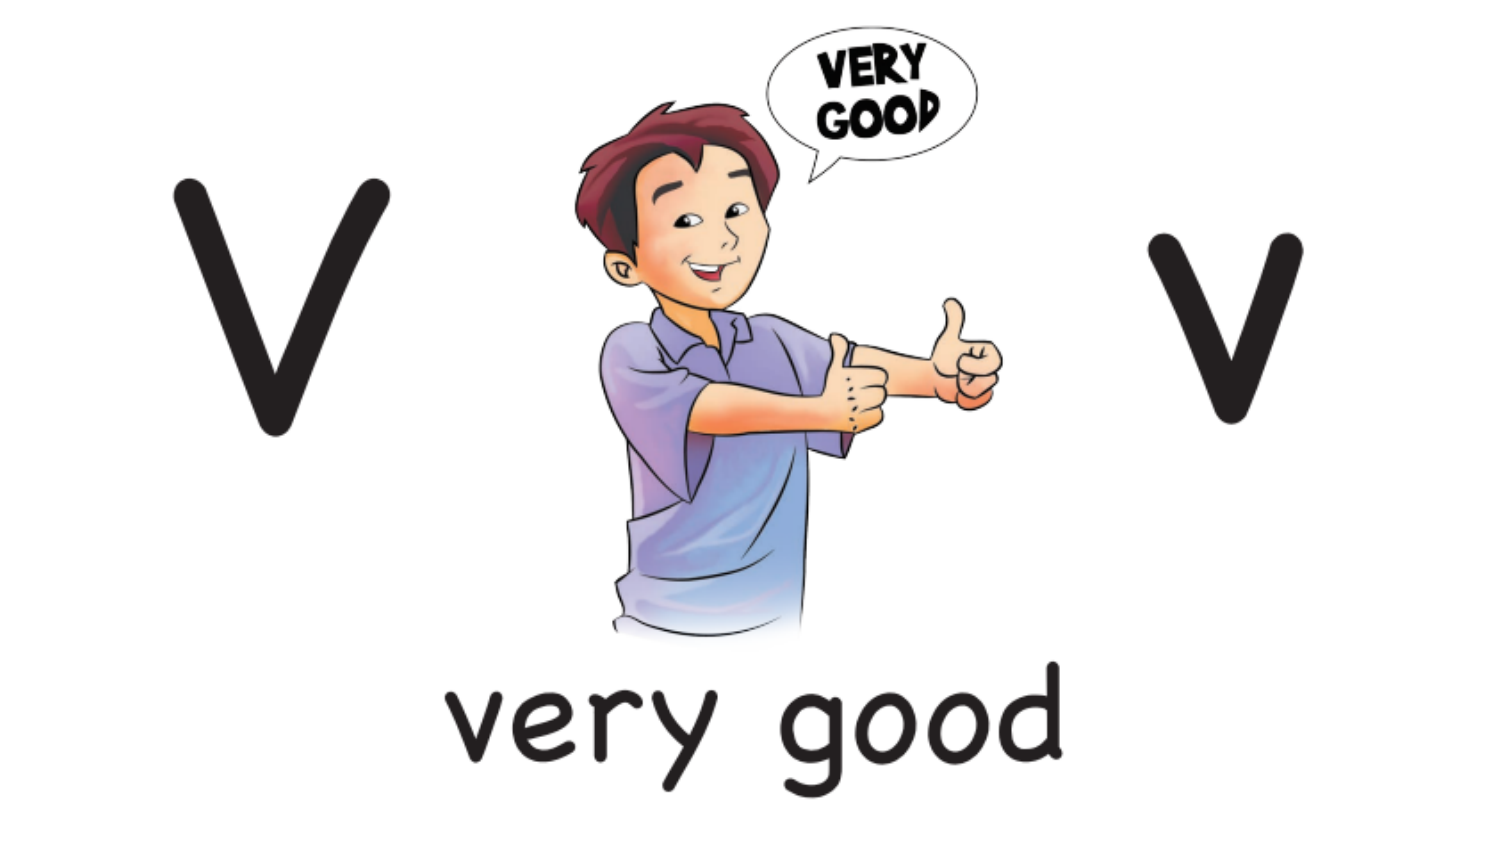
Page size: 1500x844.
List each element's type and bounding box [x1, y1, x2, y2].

picture [114, 8, 1386, 835]
